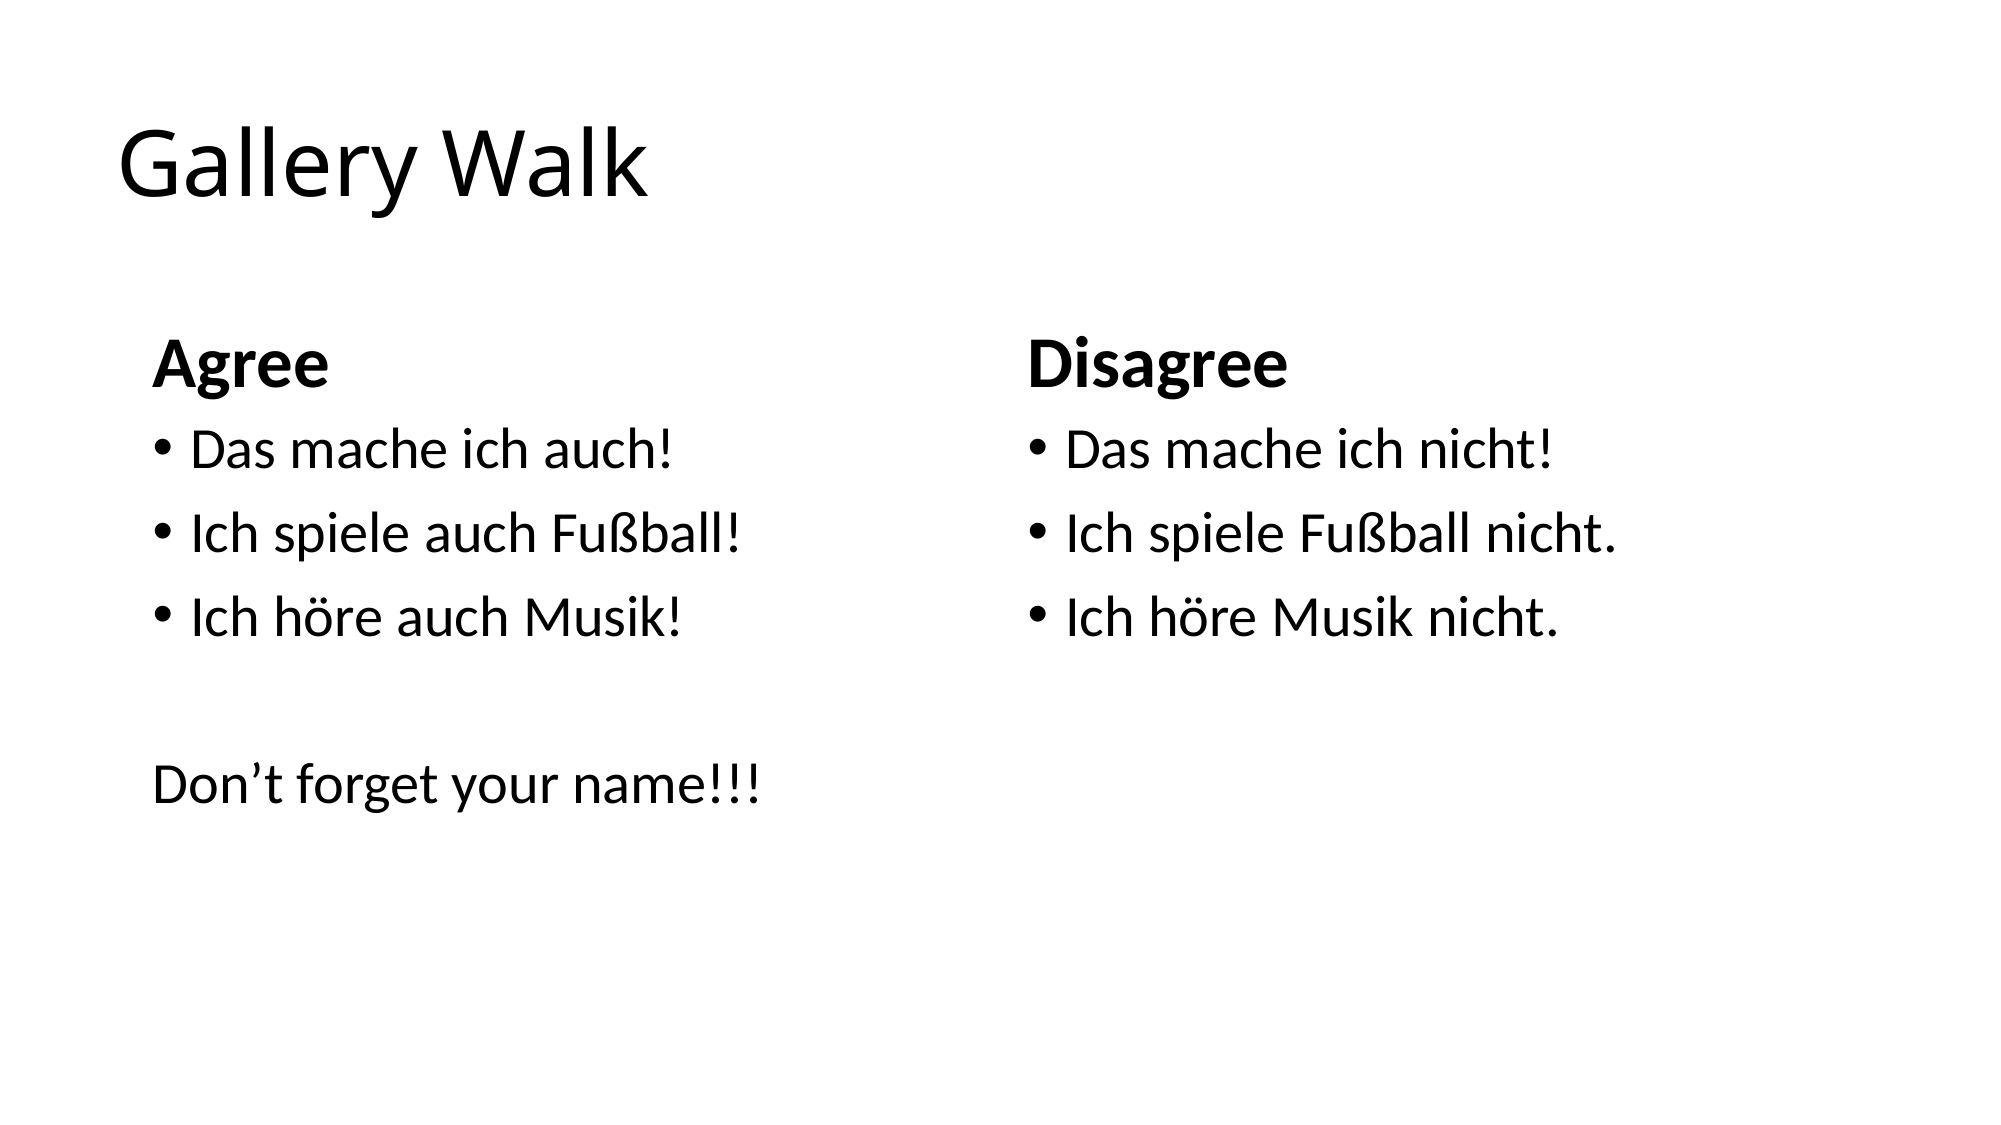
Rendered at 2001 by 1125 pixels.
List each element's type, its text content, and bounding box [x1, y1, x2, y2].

list Das mache ich nicht! Ich spiele Fußball nicht. Ich höre Musik nicht. [1012, 410, 1863, 1016]
list Agree [137, 275, 984, 410]
list Disagree [1012, 275, 1863, 410]
list Das mache ich auch! Ich spiele auch Fußball! Ich höre auch Musik! Don’t forget your name!!! [137, 410, 984, 1016]
title Gallery Walk [101, 58, 1827, 276]
